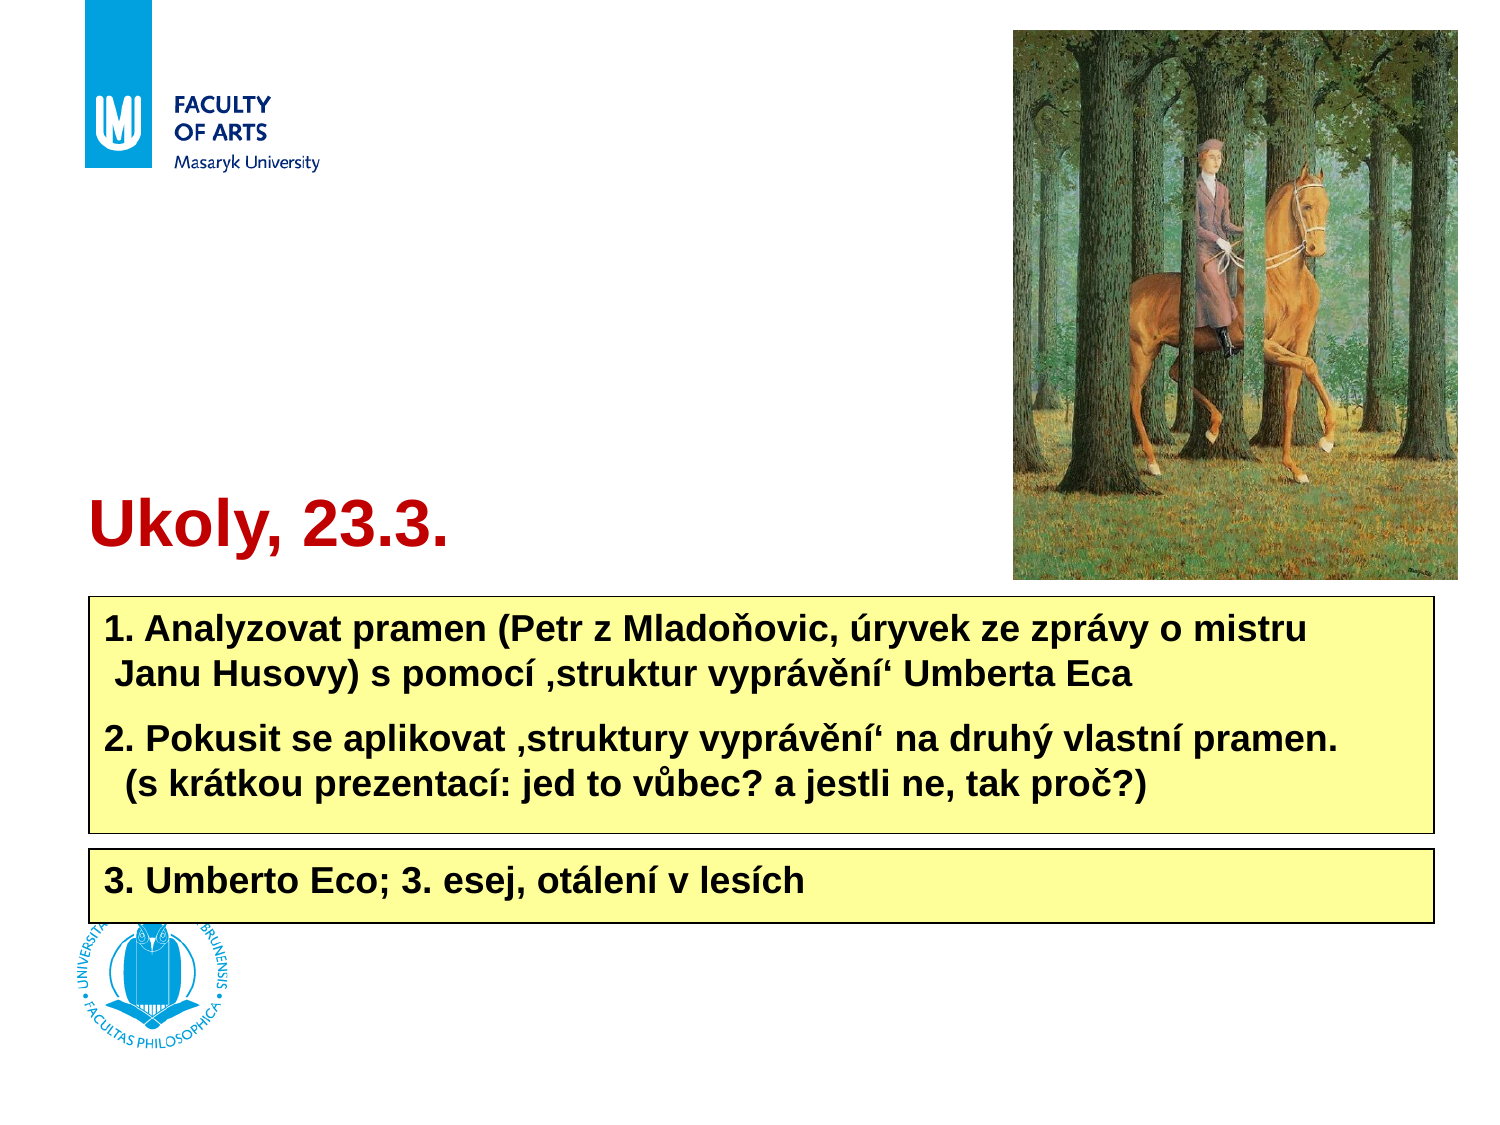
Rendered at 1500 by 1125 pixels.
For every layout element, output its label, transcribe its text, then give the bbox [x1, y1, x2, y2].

text_box 3. Umberto Eco; 3. esej, otálení v lesích [88, 849, 1434, 923]
title Ukoly, 23.3. [88, 473, 1008, 566]
picture [97, 96, 140, 150]
picture [0, 0, 1500, 1125]
text_box 1. Analyzovat pramen (Petr z Mladoňovic, úryvek ze zprávy o mistru Janu Husovy) s pomocí ‚struktur vyprávění‘ Umberta Eca 2. Pokusit se aplikovat ‚struktury vyprávění‘ na druhý vlastní pramen. (s krátkou prezentací: jed to vůbec? a jestli ne, tak proč?) [88, 596, 1434, 834]
